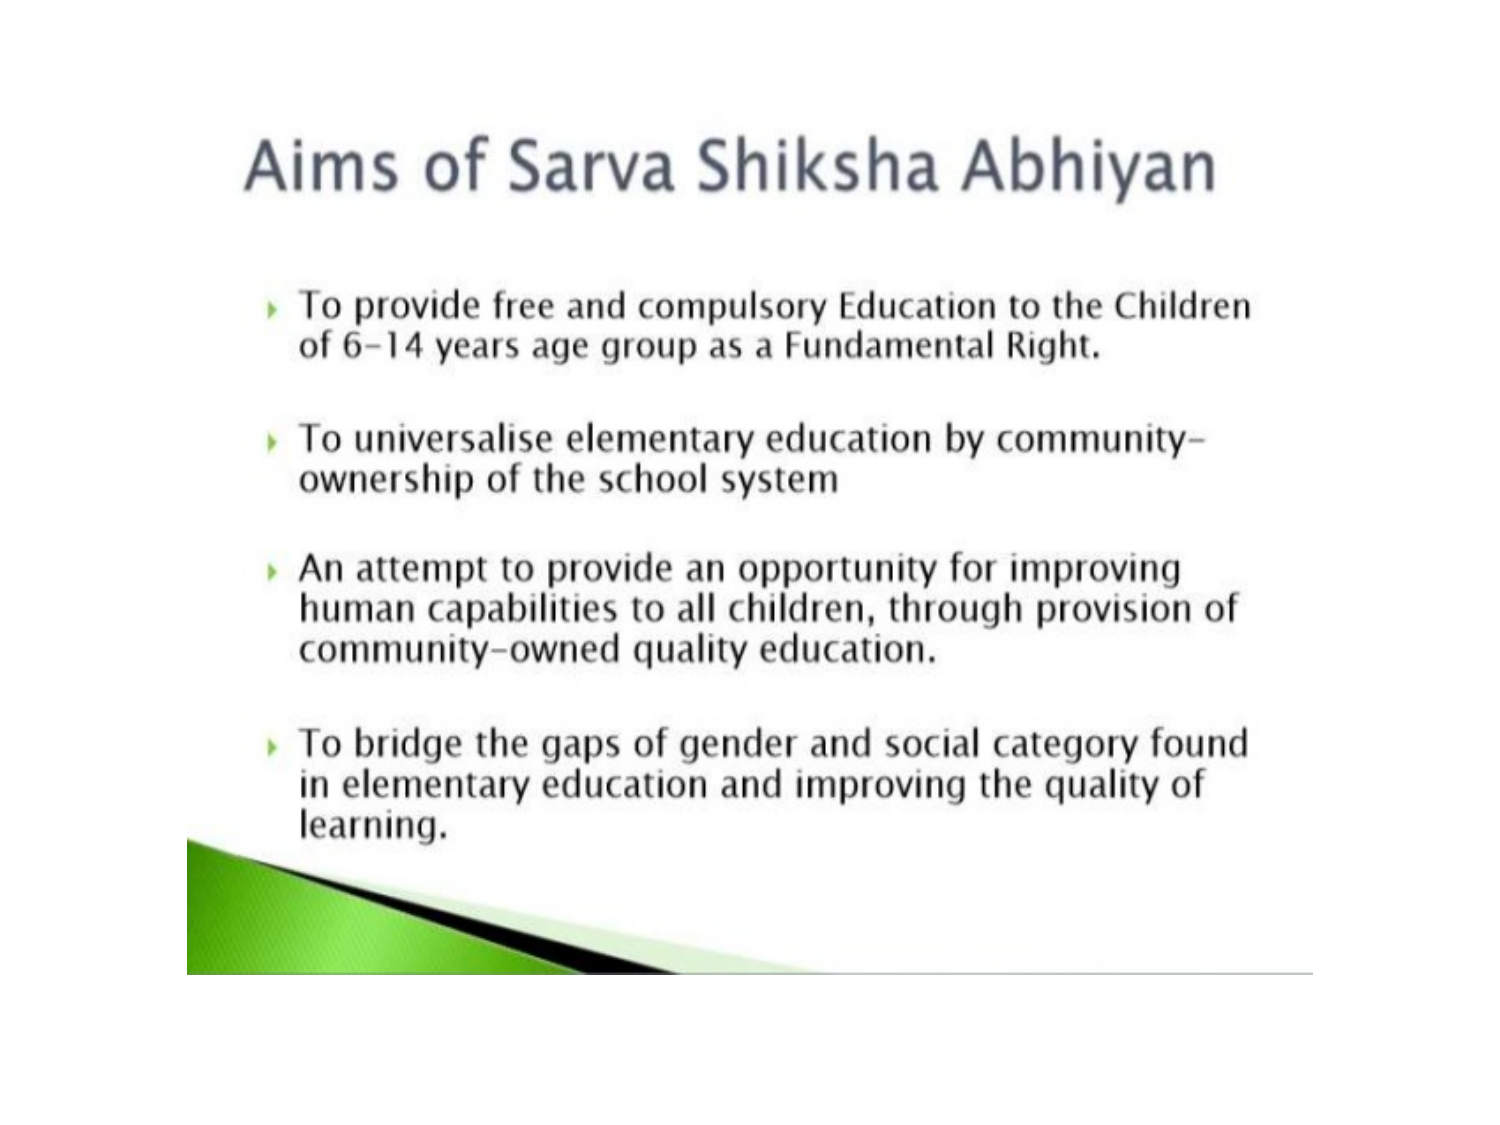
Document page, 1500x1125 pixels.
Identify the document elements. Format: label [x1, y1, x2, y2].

picture [187, 62, 1313, 976]
